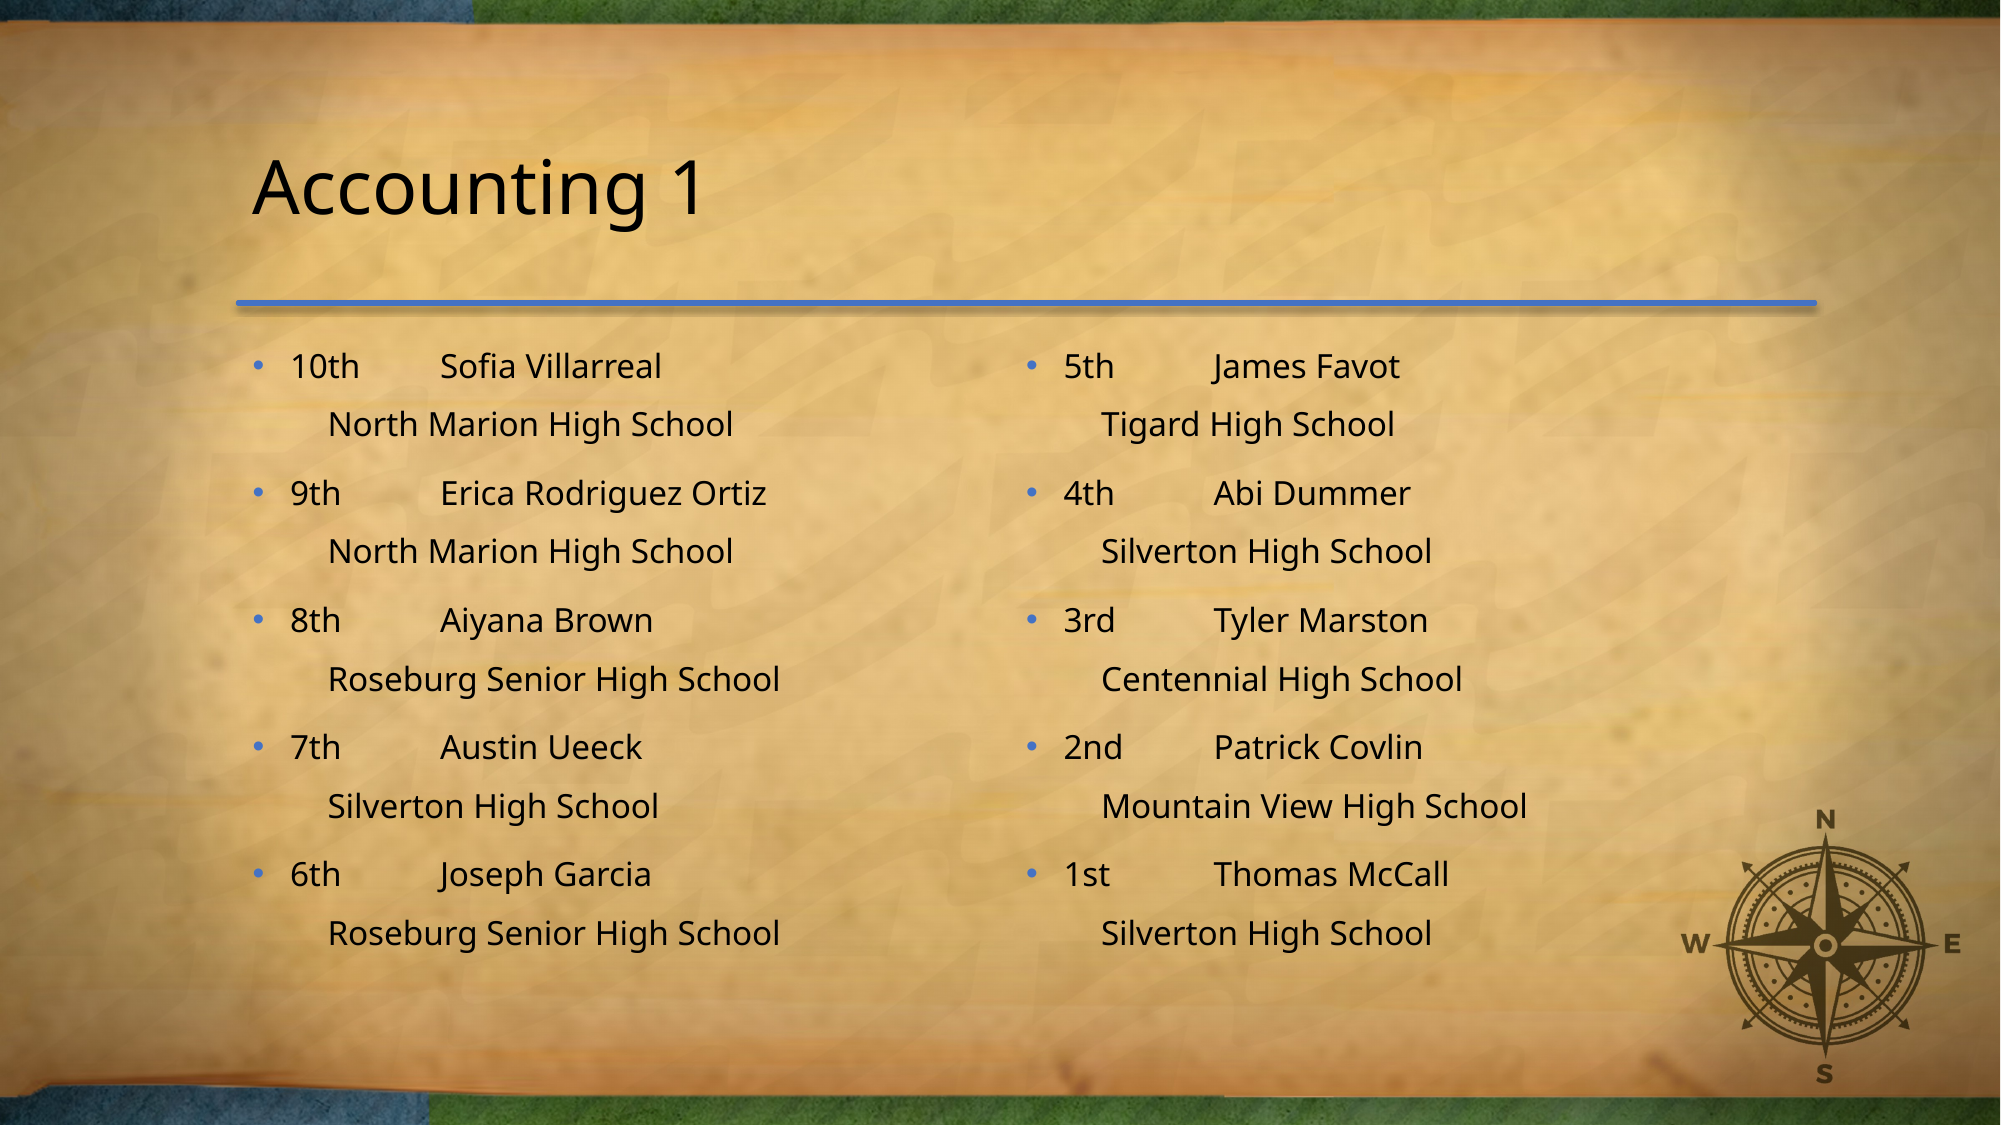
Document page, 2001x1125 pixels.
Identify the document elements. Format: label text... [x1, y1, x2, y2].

list 10th Sofia Villarreal North Marion High School 9th Erica Rodriguez Ortiz North Marion High School 8th Aiyana Brown Roseburg Senior High School 7th Austin Ueeck Silverton High School 6th Joseph Garcia Roseburg Senior High School 5th James Favot Tigard High School 4th Abi Dummer Silverton High School 3rd Tyler Marston Centennial High School 2nd Patrick Covlin Mountain View High School 1st Thomas McCall Silverton High School [237, 329, 1815, 1004]
title Accounting 1 [237, 132, 1814, 287]
picture [0, 0, 2001, 1125]
